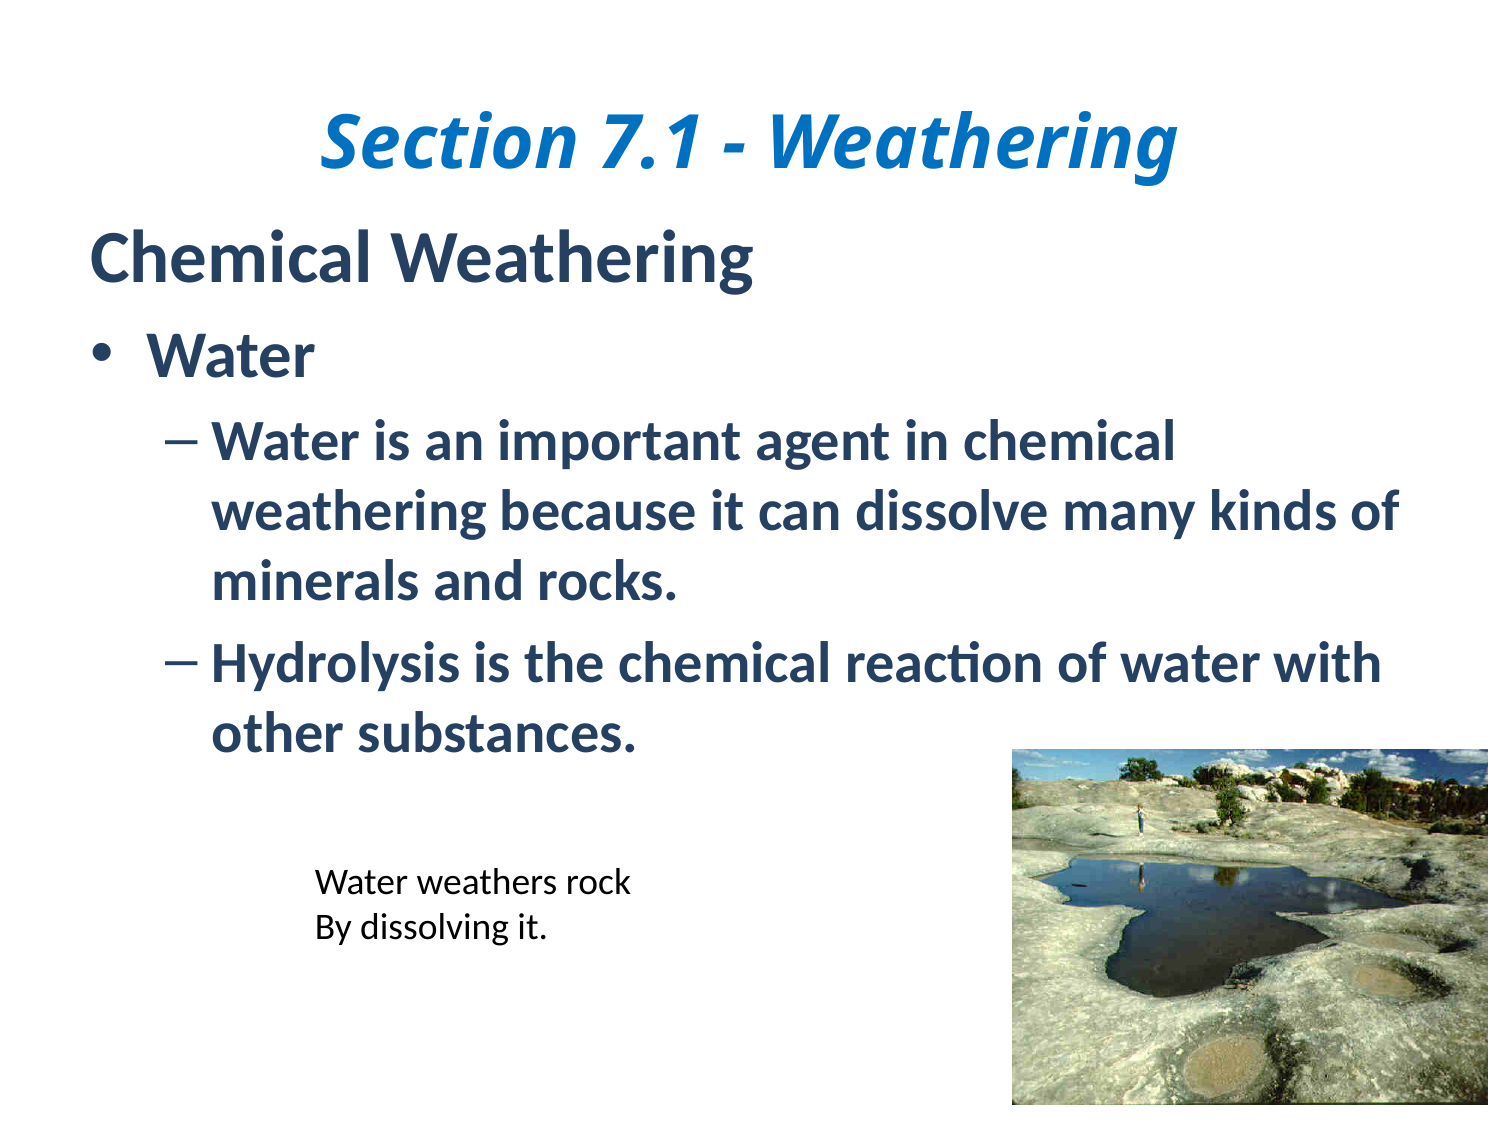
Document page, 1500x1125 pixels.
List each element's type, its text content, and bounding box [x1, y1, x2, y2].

text_box Water weathers rock By dissolving it. [299, 849, 763, 955]
picture [1012, 749, 1488, 1105]
title Section 7.1 - Weathering [75, 45, 1425, 200]
list Chemical Weathering Water Water is an important agent in chemical weathering because it can dissolve many kinds of minerals and rocks. Hydrolysis is the chemical reaction of water with other substances. [75, 200, 1425, 1088]
